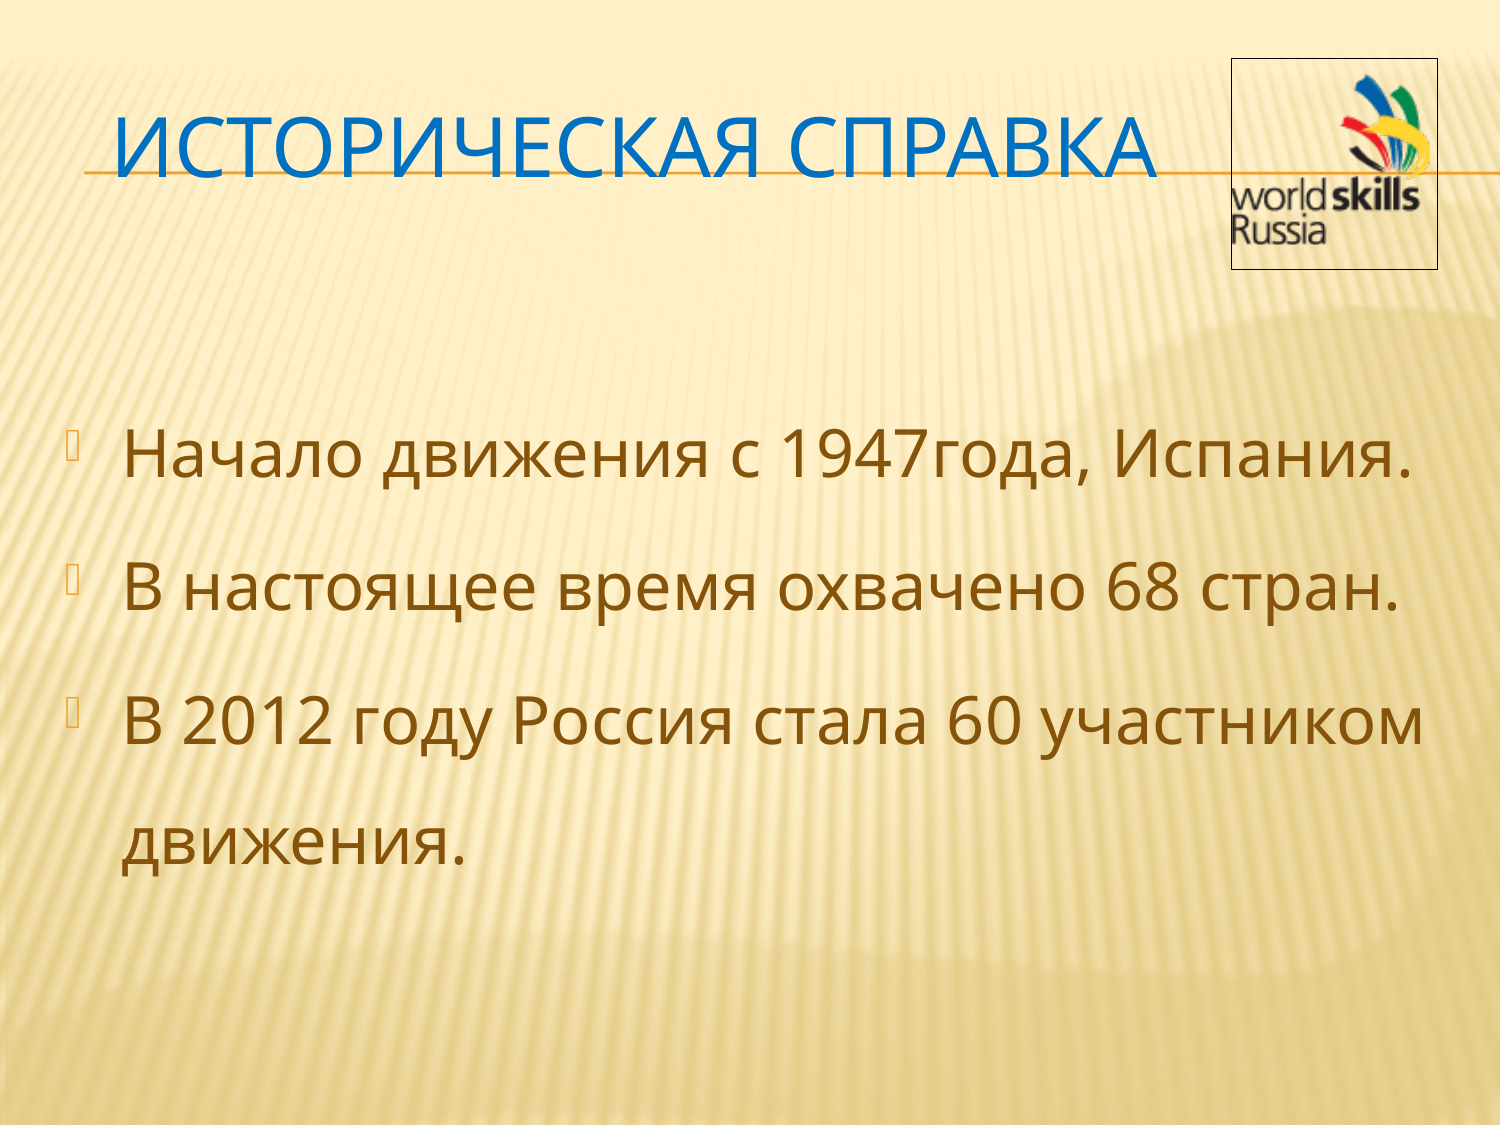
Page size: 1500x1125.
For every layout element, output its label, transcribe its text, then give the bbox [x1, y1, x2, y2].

title Историческая справка [50, 75, 1219, 213]
list Начало движения с 1947года, Испания. В настоящее время охвачено 68 стран. В 2012 году Россия стала 60 участником движения. [50, 363, 1475, 998]
picture [1231, 58, 1438, 270]
